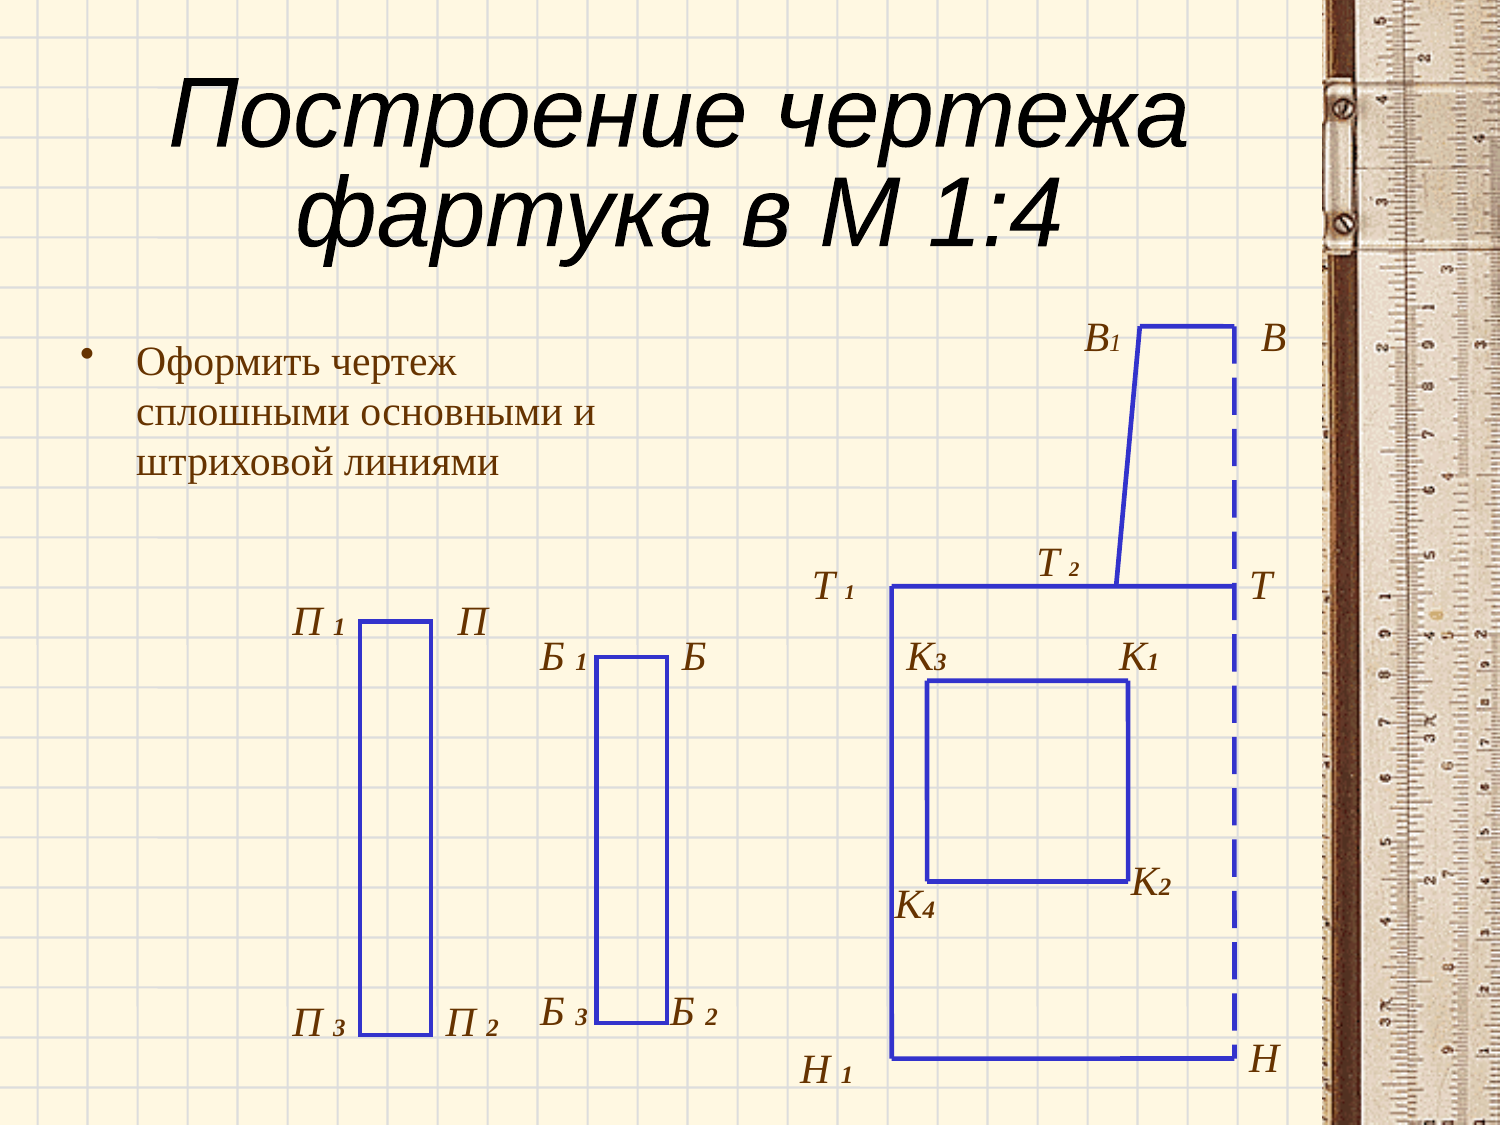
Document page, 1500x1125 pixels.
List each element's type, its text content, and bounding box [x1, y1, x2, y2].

text_box К4 [879, 869, 987, 935]
list Оформить чертеж сплошными основными и штриховой линиями [64, 326, 691, 599]
text_box В1 [1068, 302, 1152, 368]
text_box П [442, 586, 561, 651]
text_box Б 1 [525, 621, 644, 687]
text_box Т 1 [797, 550, 892, 616]
text_box Н 1 [785, 1034, 904, 1100]
text_box К3 [891, 621, 998, 687]
text_box [360, 621, 432, 1036]
text_box П 1 [277, 586, 396, 651]
text_box Н [1234, 1023, 1294, 1088]
text_box В [1246, 302, 1306, 368]
text_box Б [667, 621, 786, 687]
text_box Т 2 [1021, 527, 1117, 592]
text_box К2 [1116, 846, 1223, 911]
text_box Б 3 [525, 976, 644, 1041]
picture [1322, 0, 1500, 1125]
text_box П 2 [430, 987, 549, 1053]
text_box [596, 656, 668, 1024]
text_box П 3 [277, 987, 396, 1053]
text_box Б 2 [655, 976, 774, 1041]
text_box Т [1234, 550, 1294, 616]
text_box К1 [1104, 621, 1211, 687]
